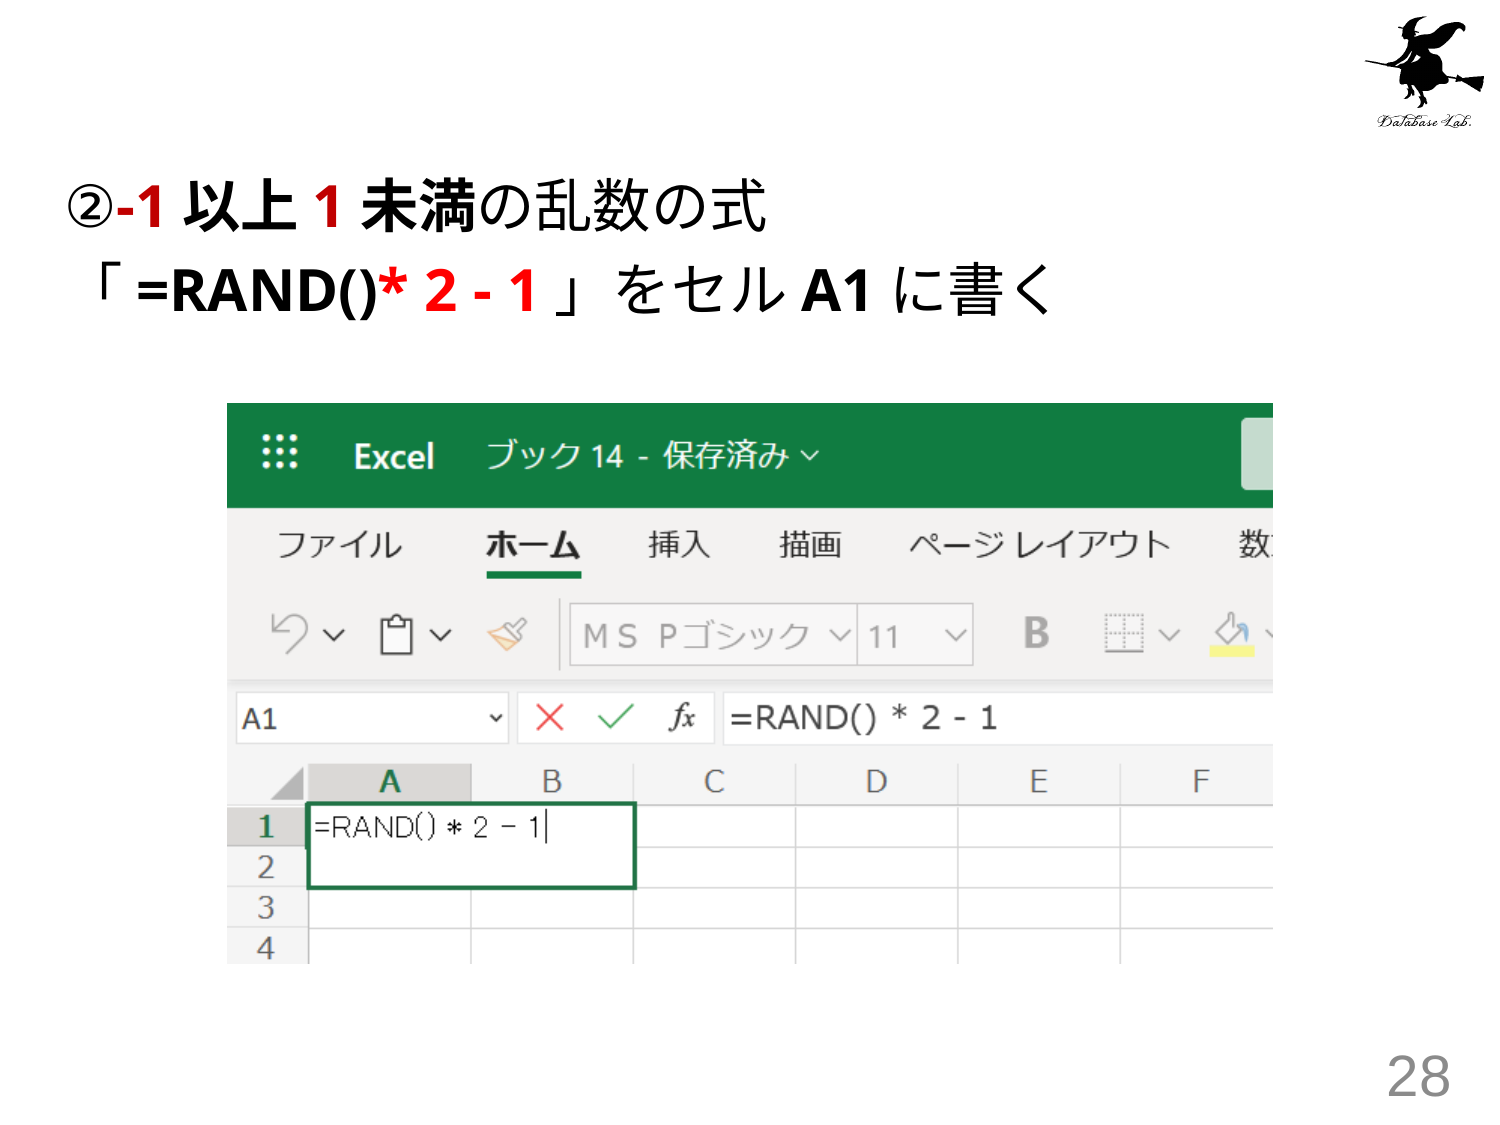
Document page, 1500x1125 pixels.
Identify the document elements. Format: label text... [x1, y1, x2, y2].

text_box ②-1以上1未満の乱数の式 「=RAND()* 2 - 1」をセルA1に書く [52, 171, 1386, 809]
picture [1362, 14, 1486, 130]
slide_number 28 [1129, 1042, 1467, 1103]
picture [227, 403, 1273, 964]
